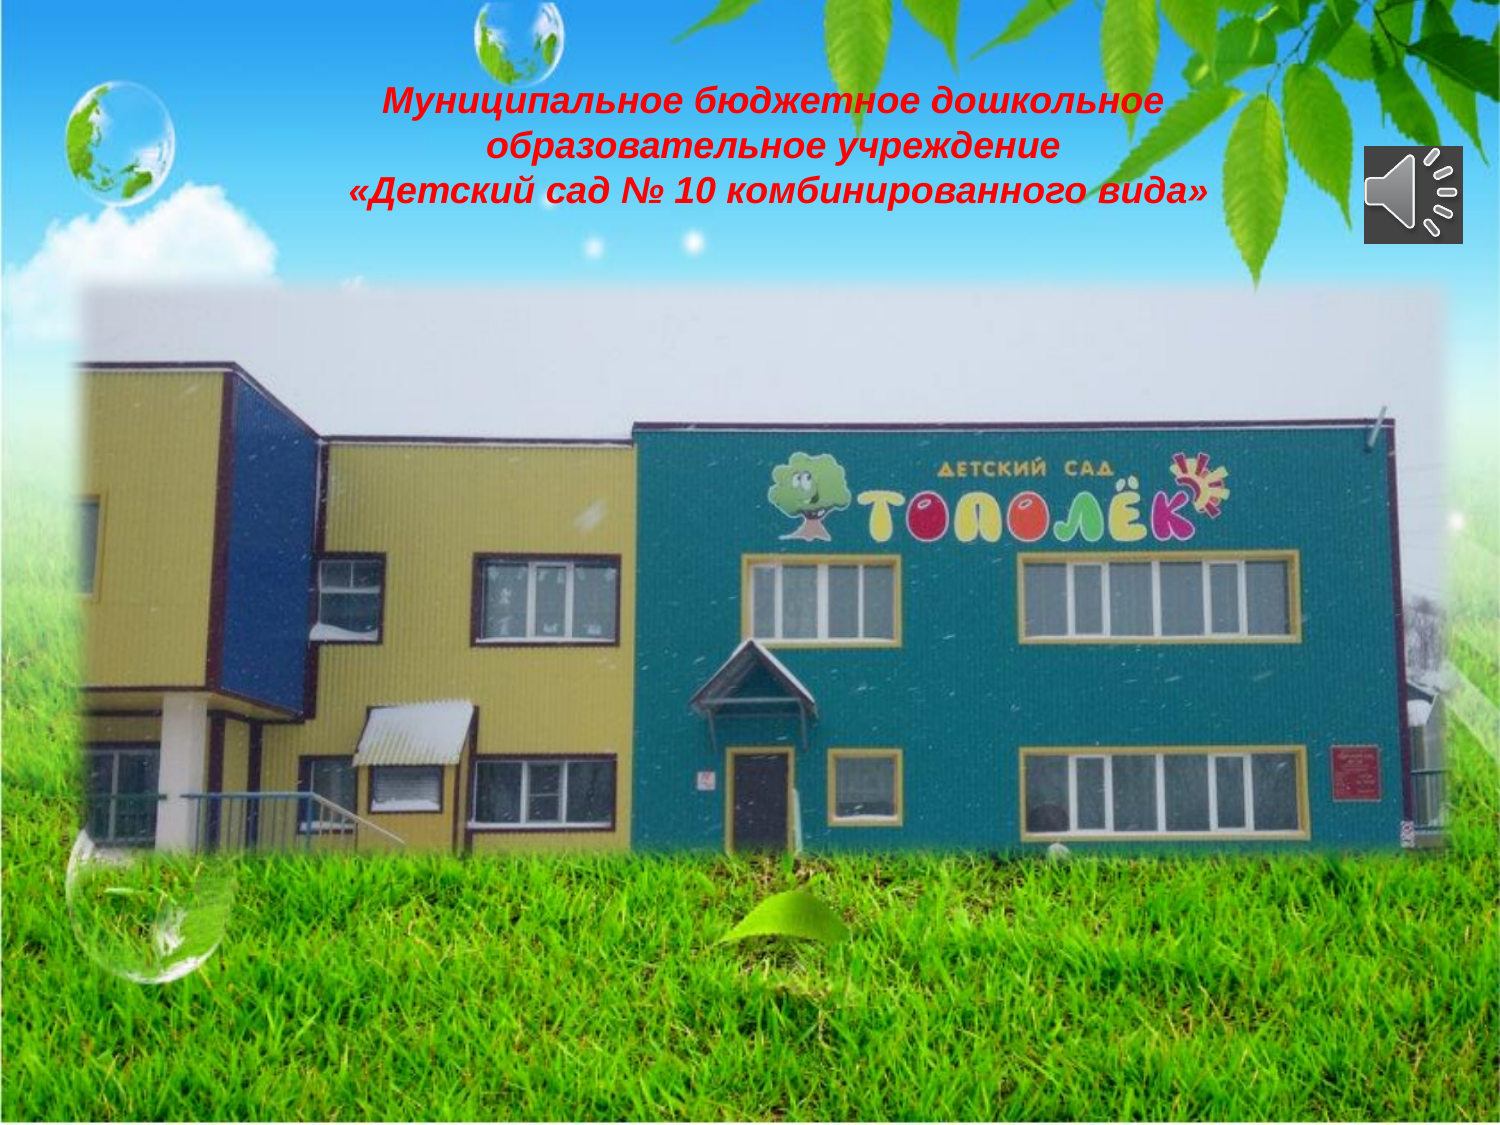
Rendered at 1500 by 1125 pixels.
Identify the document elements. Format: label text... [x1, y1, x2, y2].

picture [0, 0, 1500, 1125]
text_box Муниципальное бюджетное дошкольное образовательное учреждение «Детский сад № 10 комбинированного вида» [194, 68, 1353, 219]
